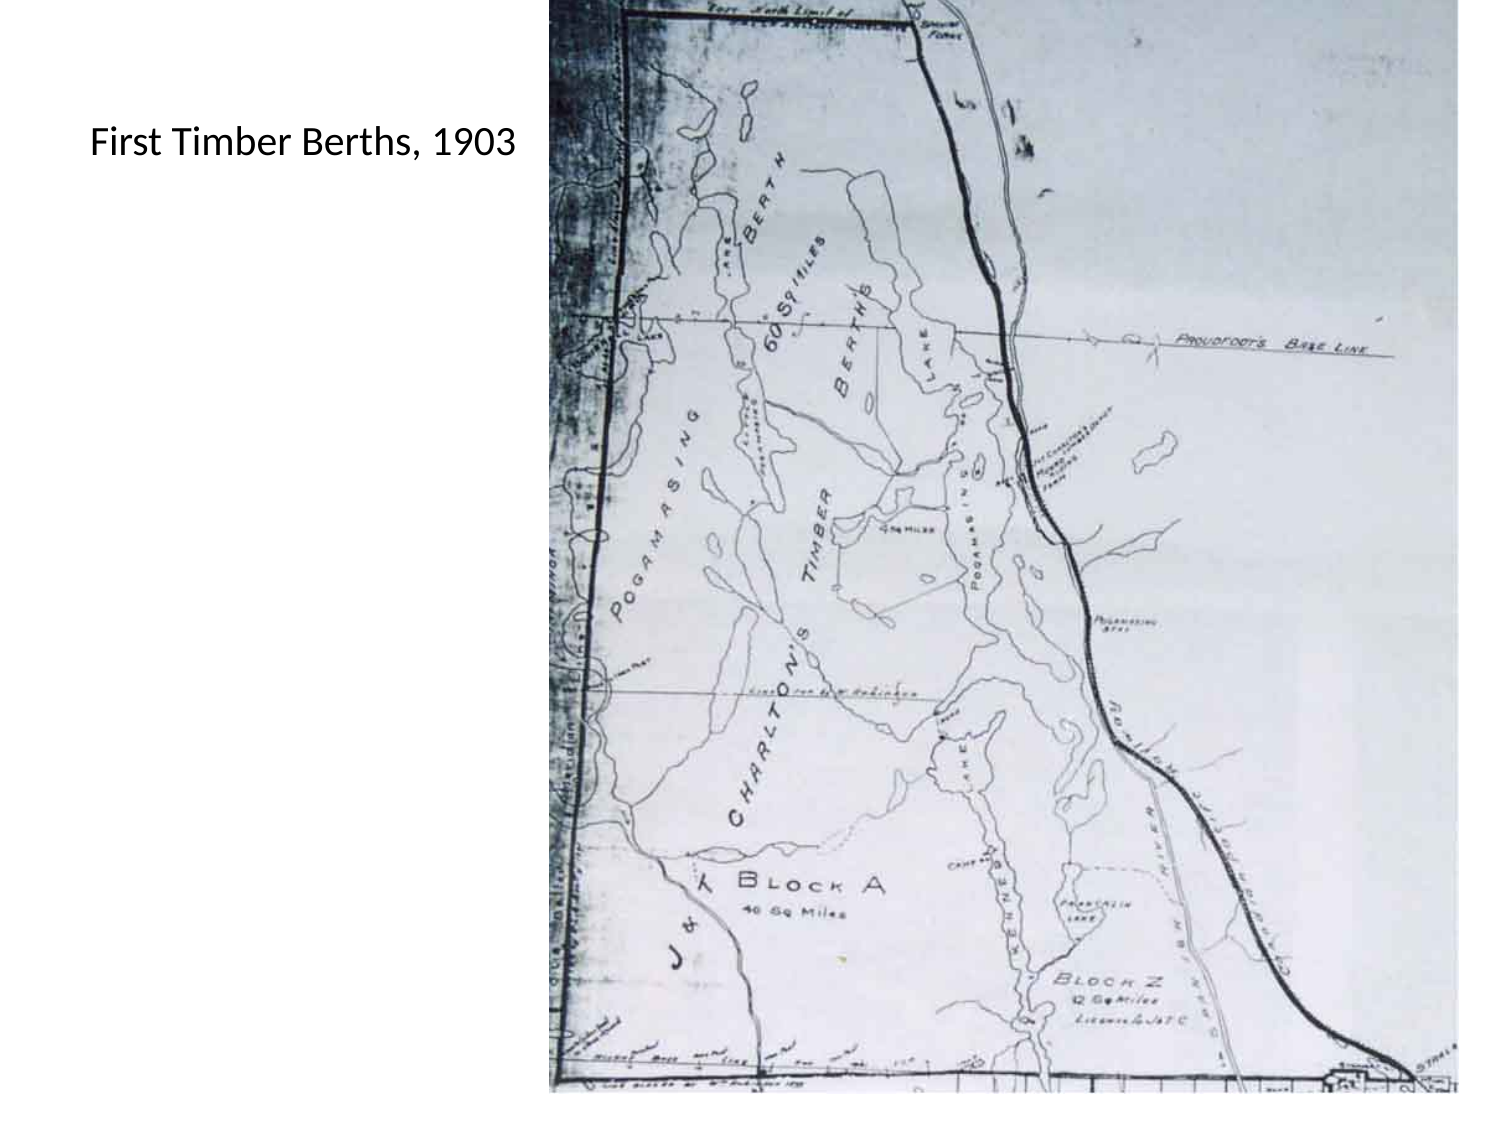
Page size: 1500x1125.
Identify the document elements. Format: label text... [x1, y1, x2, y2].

title First Timber Berths, 1903 [75, 45, 543, 233]
picture [548, 0, 1459, 1095]
